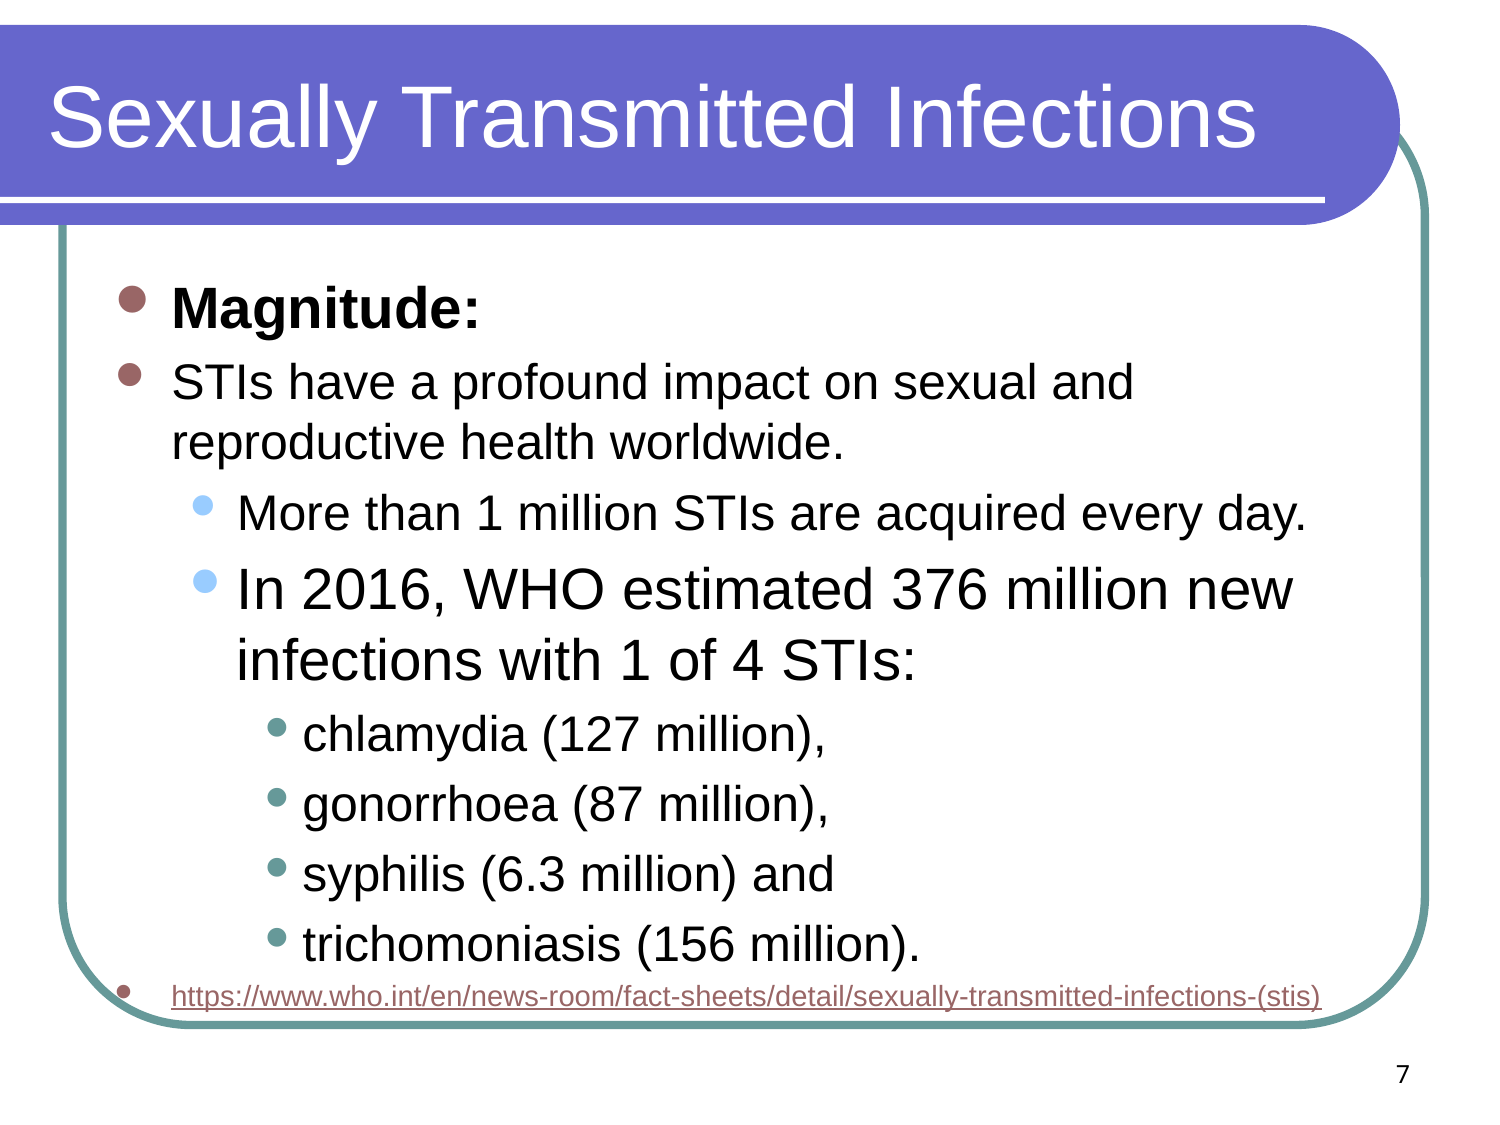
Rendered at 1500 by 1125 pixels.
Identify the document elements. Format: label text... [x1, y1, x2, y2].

slide_number 7 [1074, 1024, 1426, 1101]
list Magnitude: STIs have a profound impact on sexual and reproductive health worldwide. More than 1 million STIs are acquired every day. In 2016, WHO estimated 376 million new infections with 1 of 4 STIs: chlamydia (127 million), gonorrhoea (87 million), syphilis (6.3 million) and trichomoniasis (156 million). https://www.who.int/en/news-room/fact-sheets/detail/sexually-transmitted-infections-(stis) [99, 262, 1401, 988]
title Sexually Transmitted Infections [31, 37, 1348, 188]
